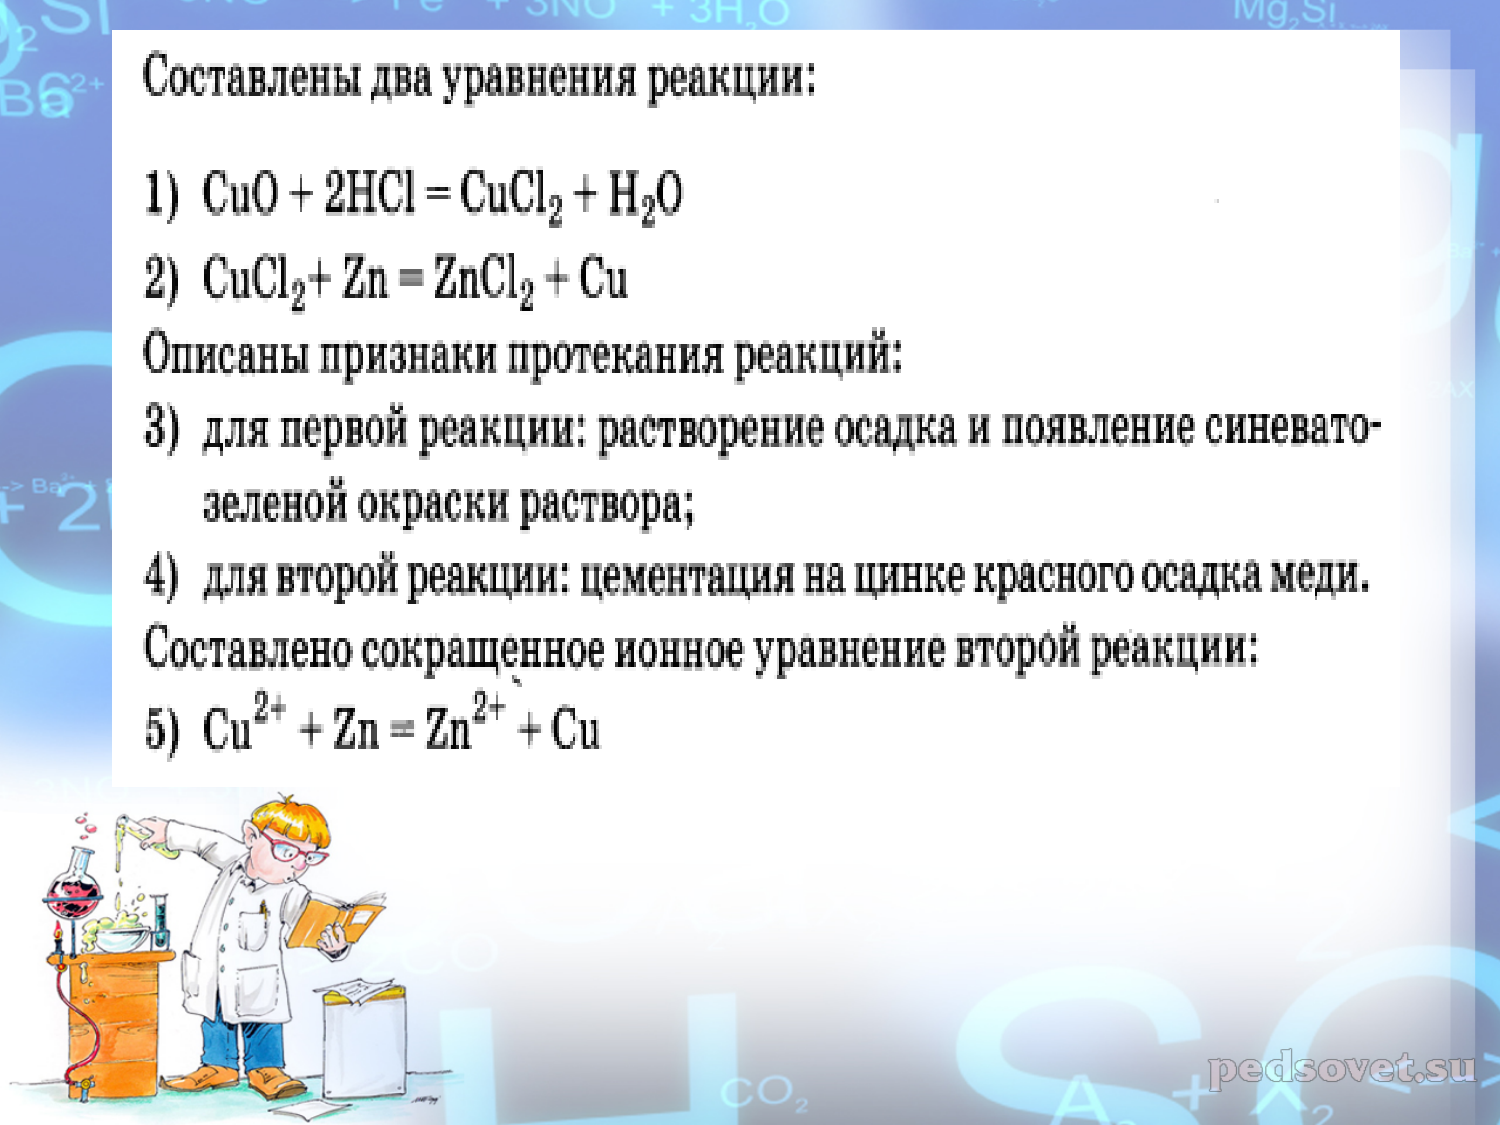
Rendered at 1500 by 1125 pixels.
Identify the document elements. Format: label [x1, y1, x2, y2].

picture [0, 0, 1500, 1125]
list [115, 33, 1398, 785]
